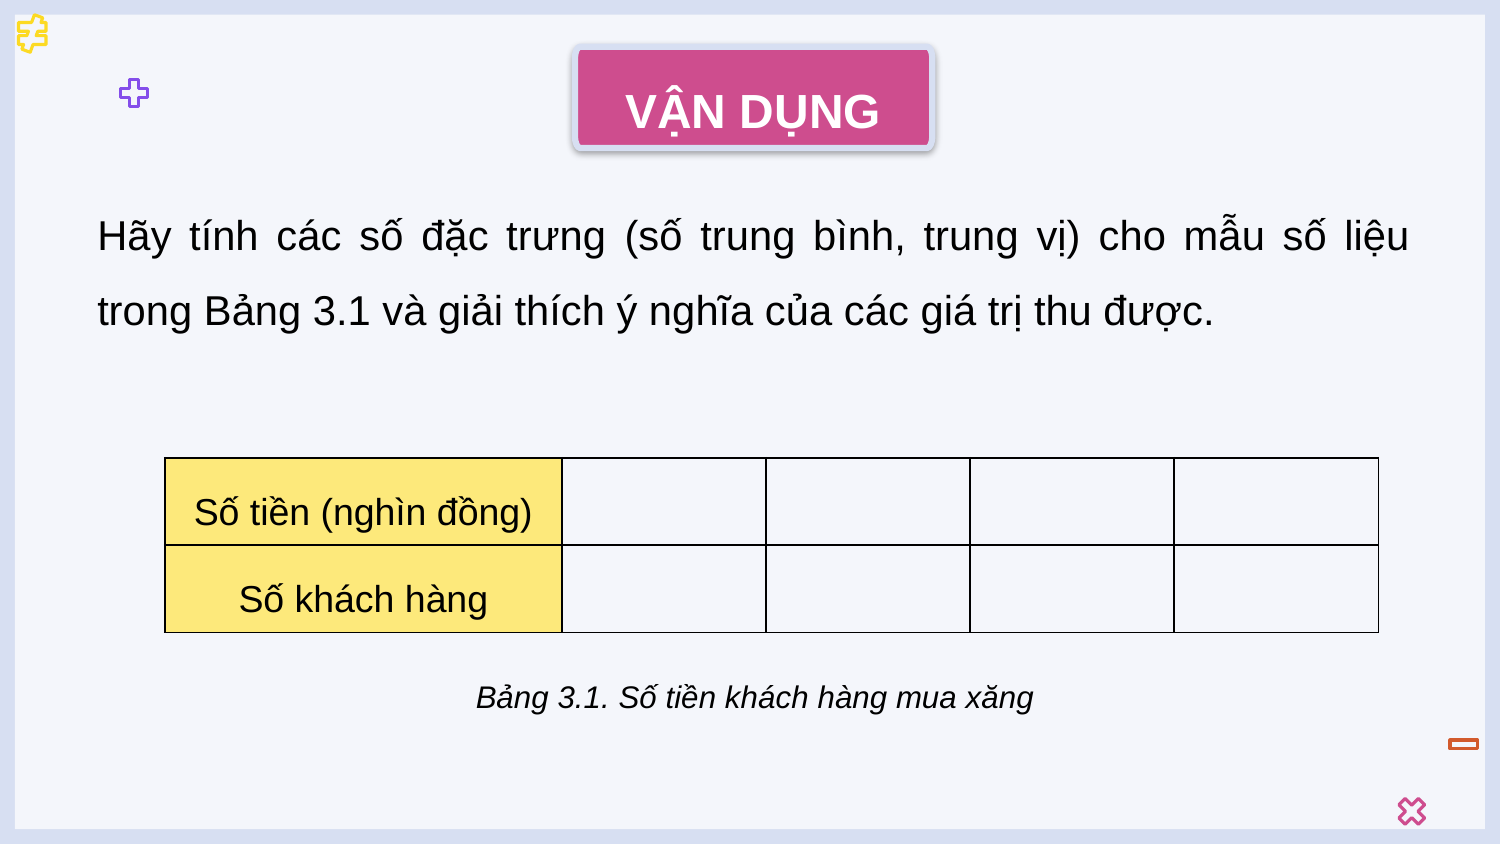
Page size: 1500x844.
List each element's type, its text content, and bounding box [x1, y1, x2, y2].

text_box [471, 36, 933, 282]
text_box Hãy tính các số đặc trưng (số trung bình, trung vị) cho mẫu số liệu trong Bảng 3.1 và giải thích ý nghĩa của các giá trị thu được. [82, 176, 1425, 342]
text_box Bảng 3.1. Số tiền khách hàng mua xăng [461, 651, 1051, 723]
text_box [1392, 725, 1483, 831]
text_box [13, 14, 154, 112]
